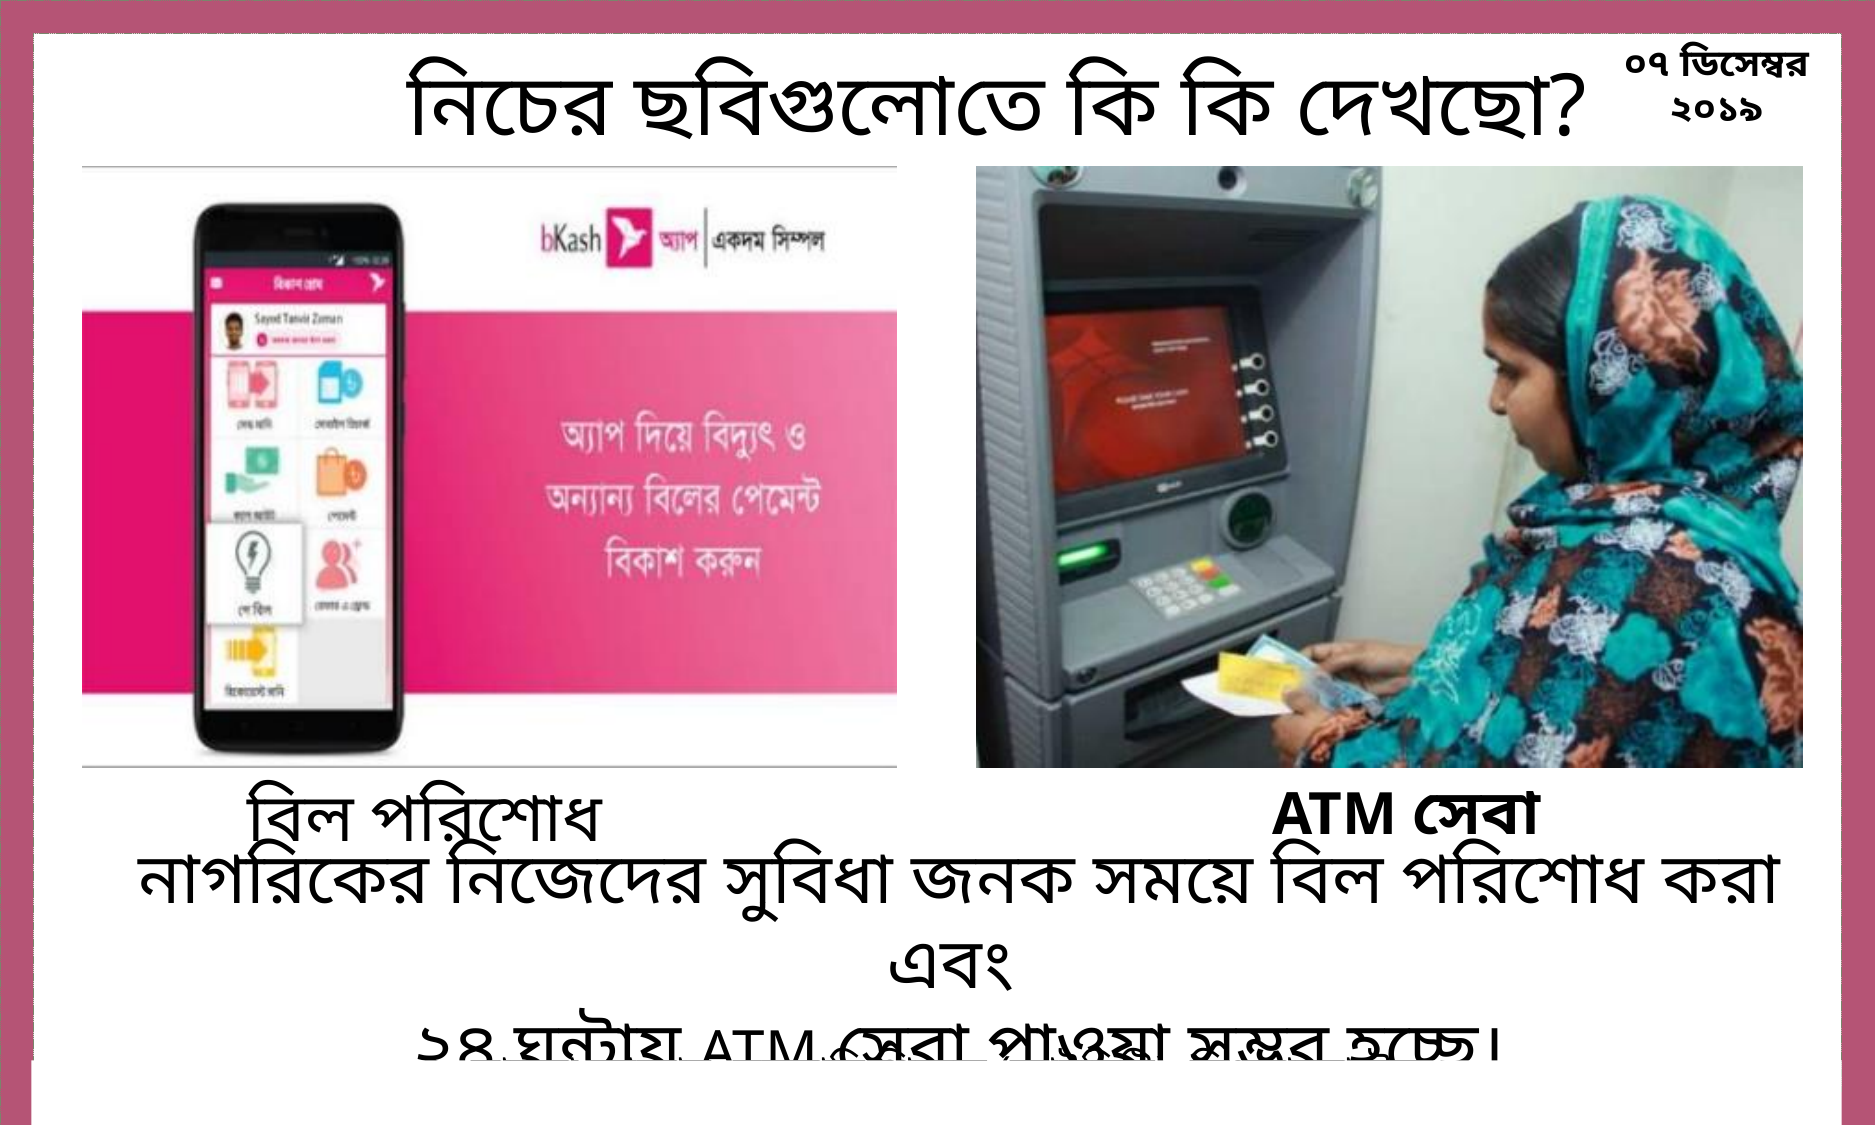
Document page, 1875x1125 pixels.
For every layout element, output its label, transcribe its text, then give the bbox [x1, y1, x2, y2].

text_box বিল পরিশোধ [180, 768, 670, 826]
text_box ATM সেবা [1200, 768, 1612, 826]
text_box নিচের ছবিগুলোতে কি কি দেখছো? [260, 42, 1734, 161]
picture [81, 166, 897, 768]
picture [975, 166, 1803, 768]
text_box নাগরিকের নিজেদের সুবিধা জনক সময়ে বিল পরিশোধ করা এবং ২৪ ঘন্টায় ATM সেবা পাওয়া সম্ভব হচ্ছে। [55, 826, 1864, 1095]
text_box [30, 1059, 1843, 1125]
